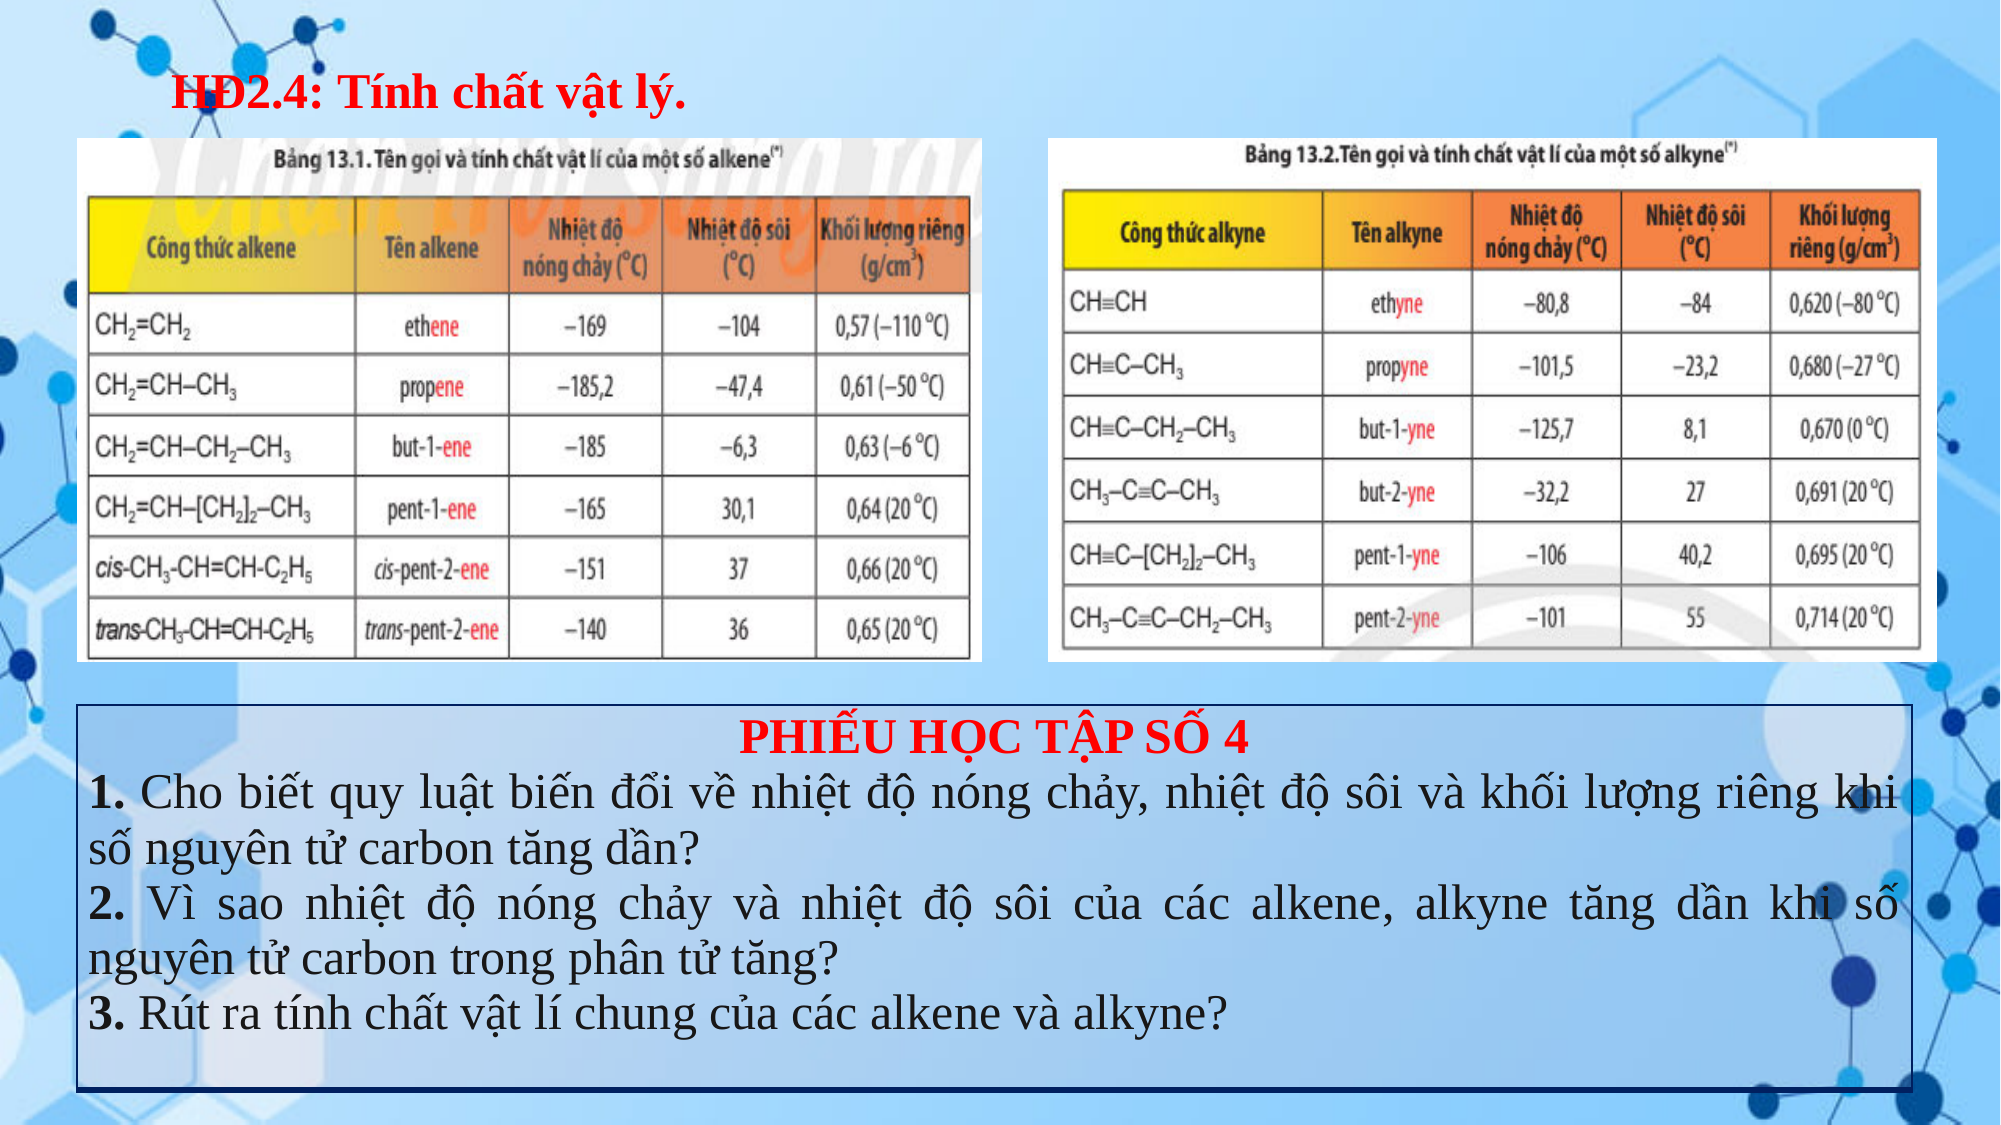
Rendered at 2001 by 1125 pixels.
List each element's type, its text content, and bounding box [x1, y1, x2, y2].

picture [0, 0, 2001, 1125]
text_box HĐ2.4: Tính chất vật lý. [156, 51, 703, 127]
table_header PHIẾU HỌC TẬP SỐ 4 1. Cho biết quy luật biến đổi về nhiệt độ nóng chảy, nhiệt độ sôi và khối lượng riêng khi số nguyên tử carbon tăng dần? 2. Vì sao nhiệt độ nóng chảy và nhiệt độ sôi của các alkene, alkyne tăng dần khi số nguyên tử carbon trong phân tử tăng? 3. Rút ra tính chất vật lí chung của các alkene và alkyne? [78, 706, 1911, 1087]
